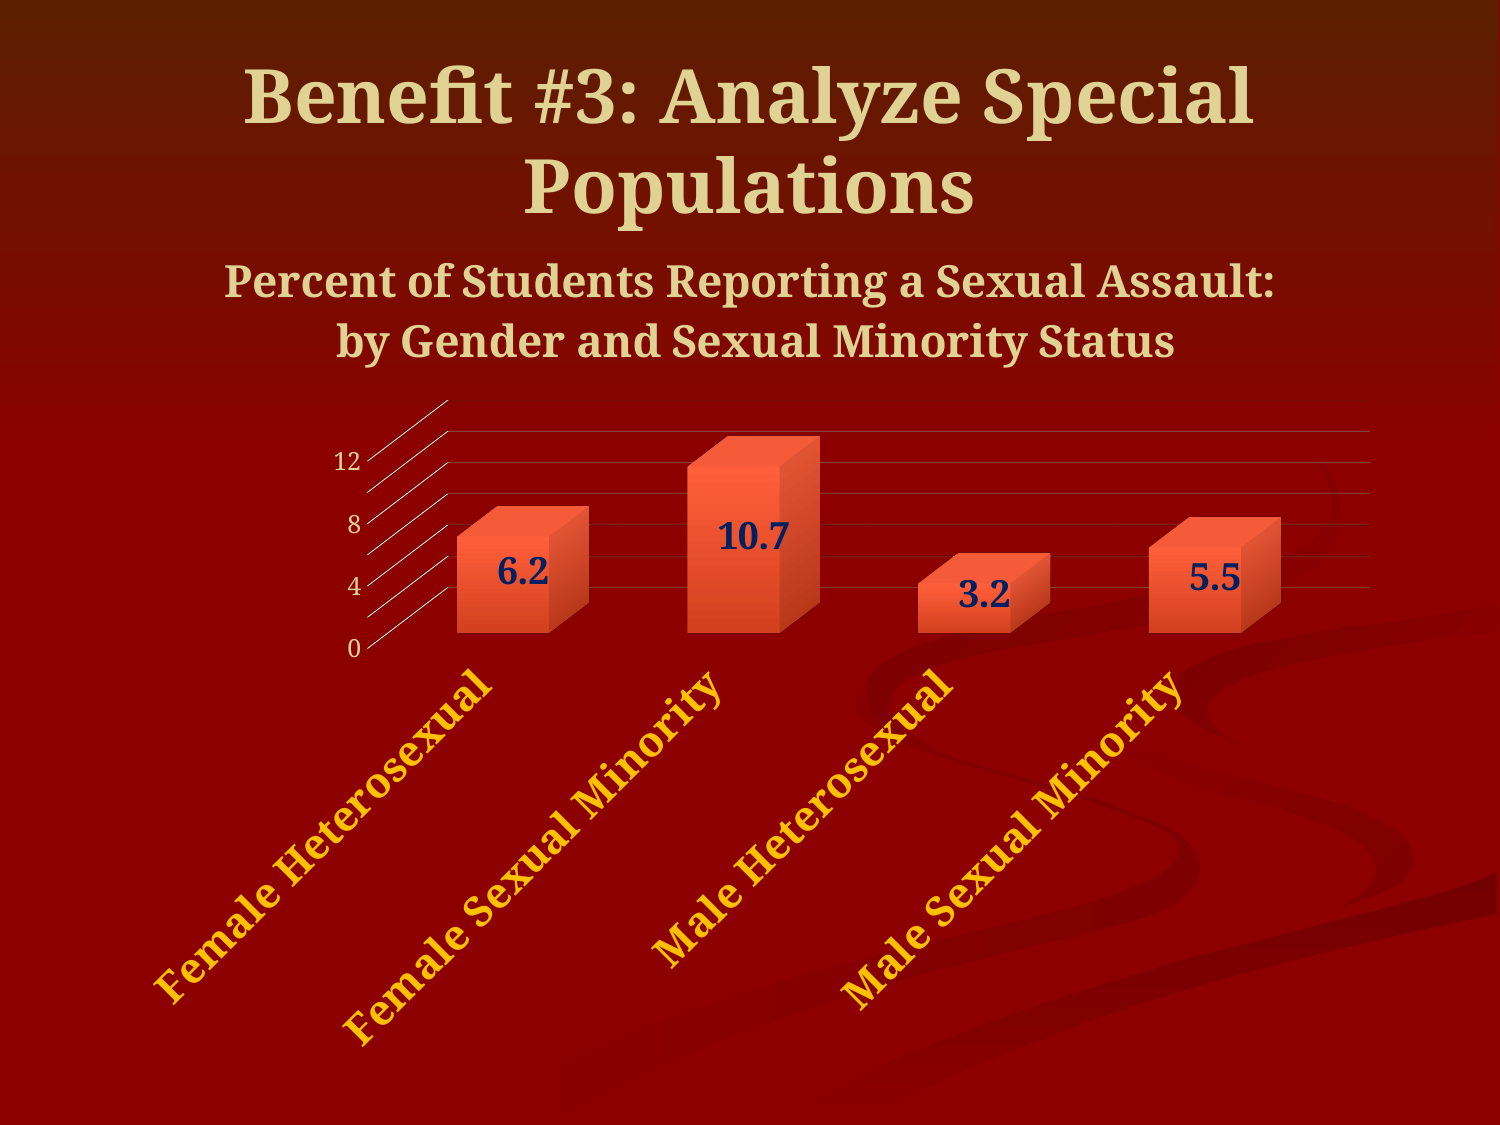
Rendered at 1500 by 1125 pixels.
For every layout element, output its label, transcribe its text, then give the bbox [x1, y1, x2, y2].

chart [49, 212, 1463, 1076]
title Benefit #3: Analyze Special Populations [74, 44, 1426, 210]
